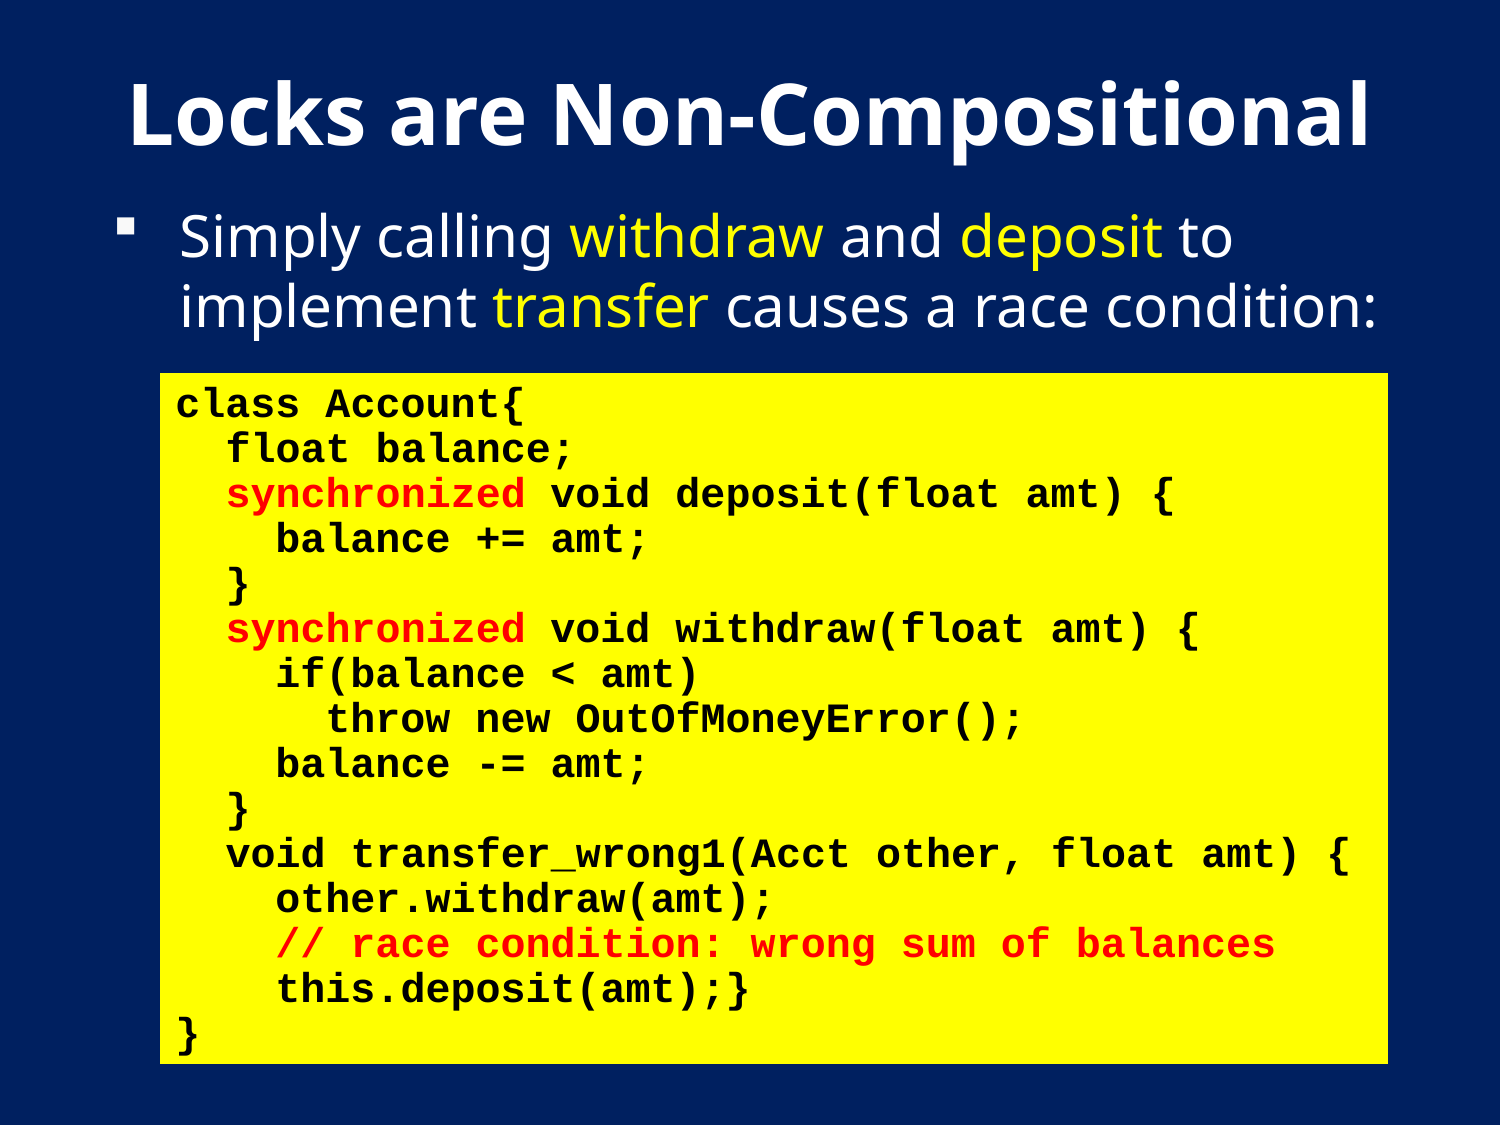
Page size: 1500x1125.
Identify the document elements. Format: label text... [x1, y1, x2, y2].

list Simply calling withdraw and deposit to implement transfer causes a race condition: [75, 191, 1425, 965]
title Locks are Non-Compositional [75, 45, 1425, 178]
text_box class Account{ float balance; synchronized void deposit(float amt) { balance += amt; } synchronized void withdraw(float amt) { if(balance < amt) throw new OutOfMoneyError(); balance -= amt; } void transfer_wrong1(Acct other, float amt) { other.withdraw(amt); // race condition: wrong sum of balances this.deposit(amt);} } [160, 373, 1388, 1064]
